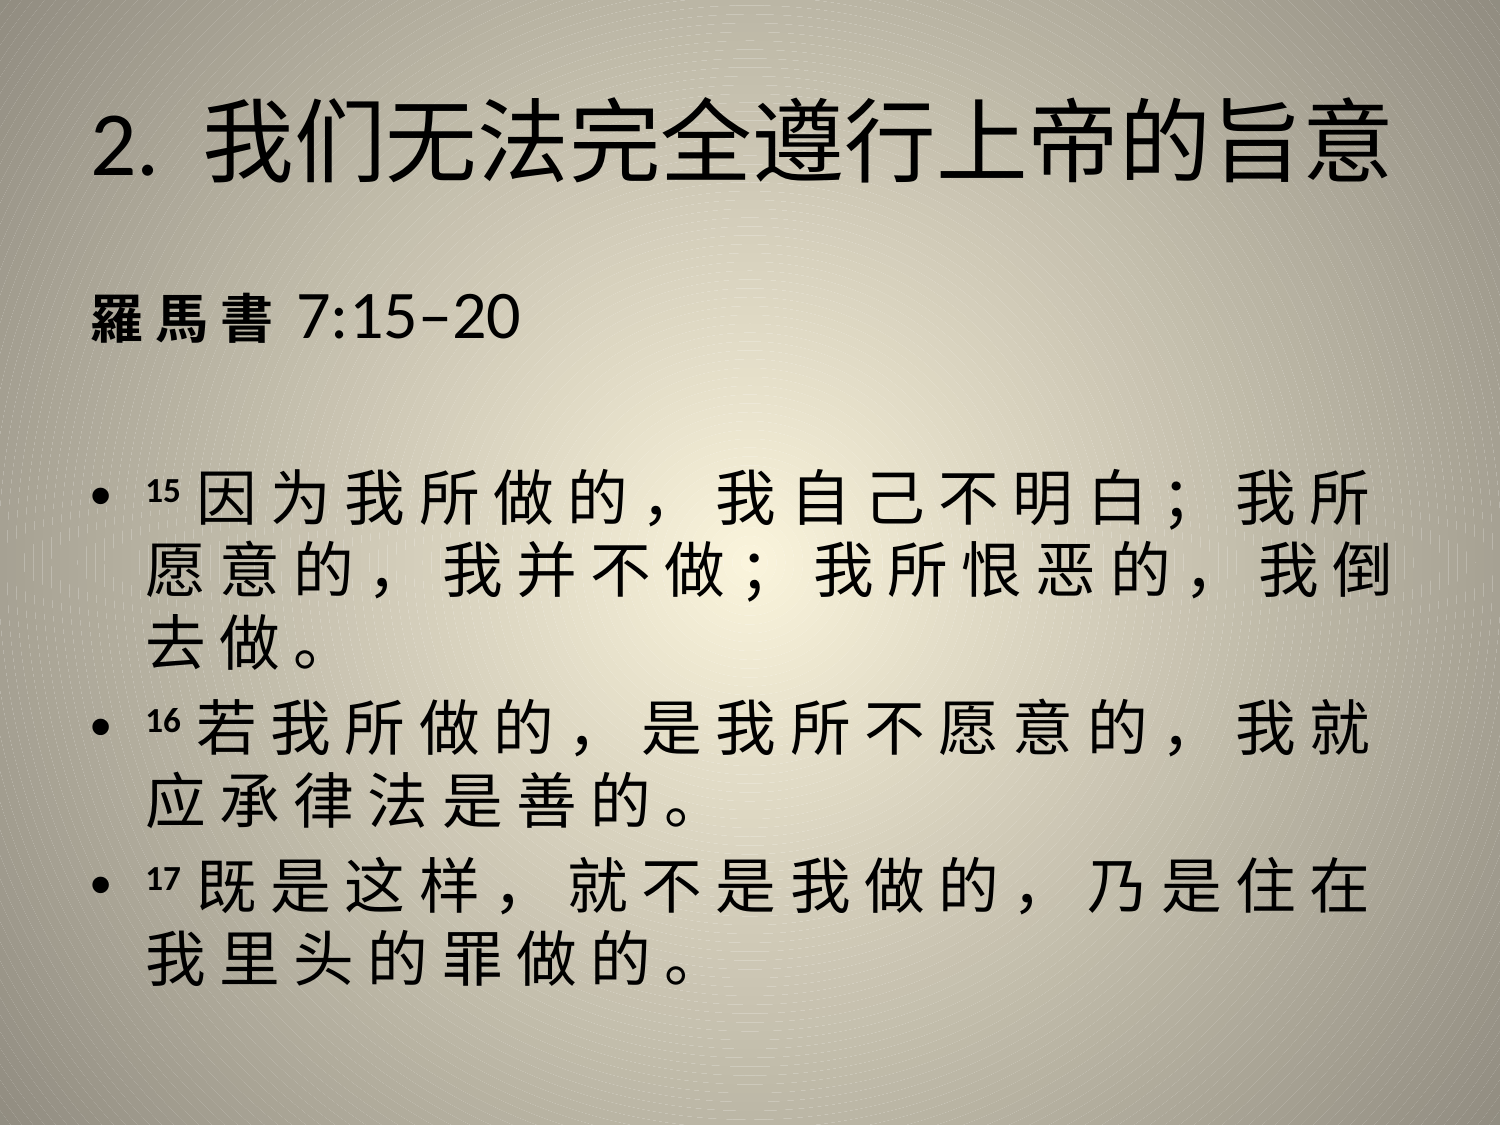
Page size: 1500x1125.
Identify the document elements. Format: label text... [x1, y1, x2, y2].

list 羅 馬 書 7:15–20 15 因 为 我 所 做 的 ， 我 自 己 不 明 白 ； 我 所 愿 意 的 ， 我 并 不 做 ； 我 所 恨 恶 的 ， 我 倒 去 做 。 16 若 我 所 做 的 ， 是 我 所 不 愿 意 的 ， 我 就 应 承 律 法 是 善 的 。 17 既 是 这 样 ， 就 不 是 我 做 的 ， 乃 是 住 在 我 里 头 的 罪 做 的 。 [75, 262, 1438, 1005]
title 2. 我们无法完全遵行上帝的旨意 [75, 45, 1425, 233]
